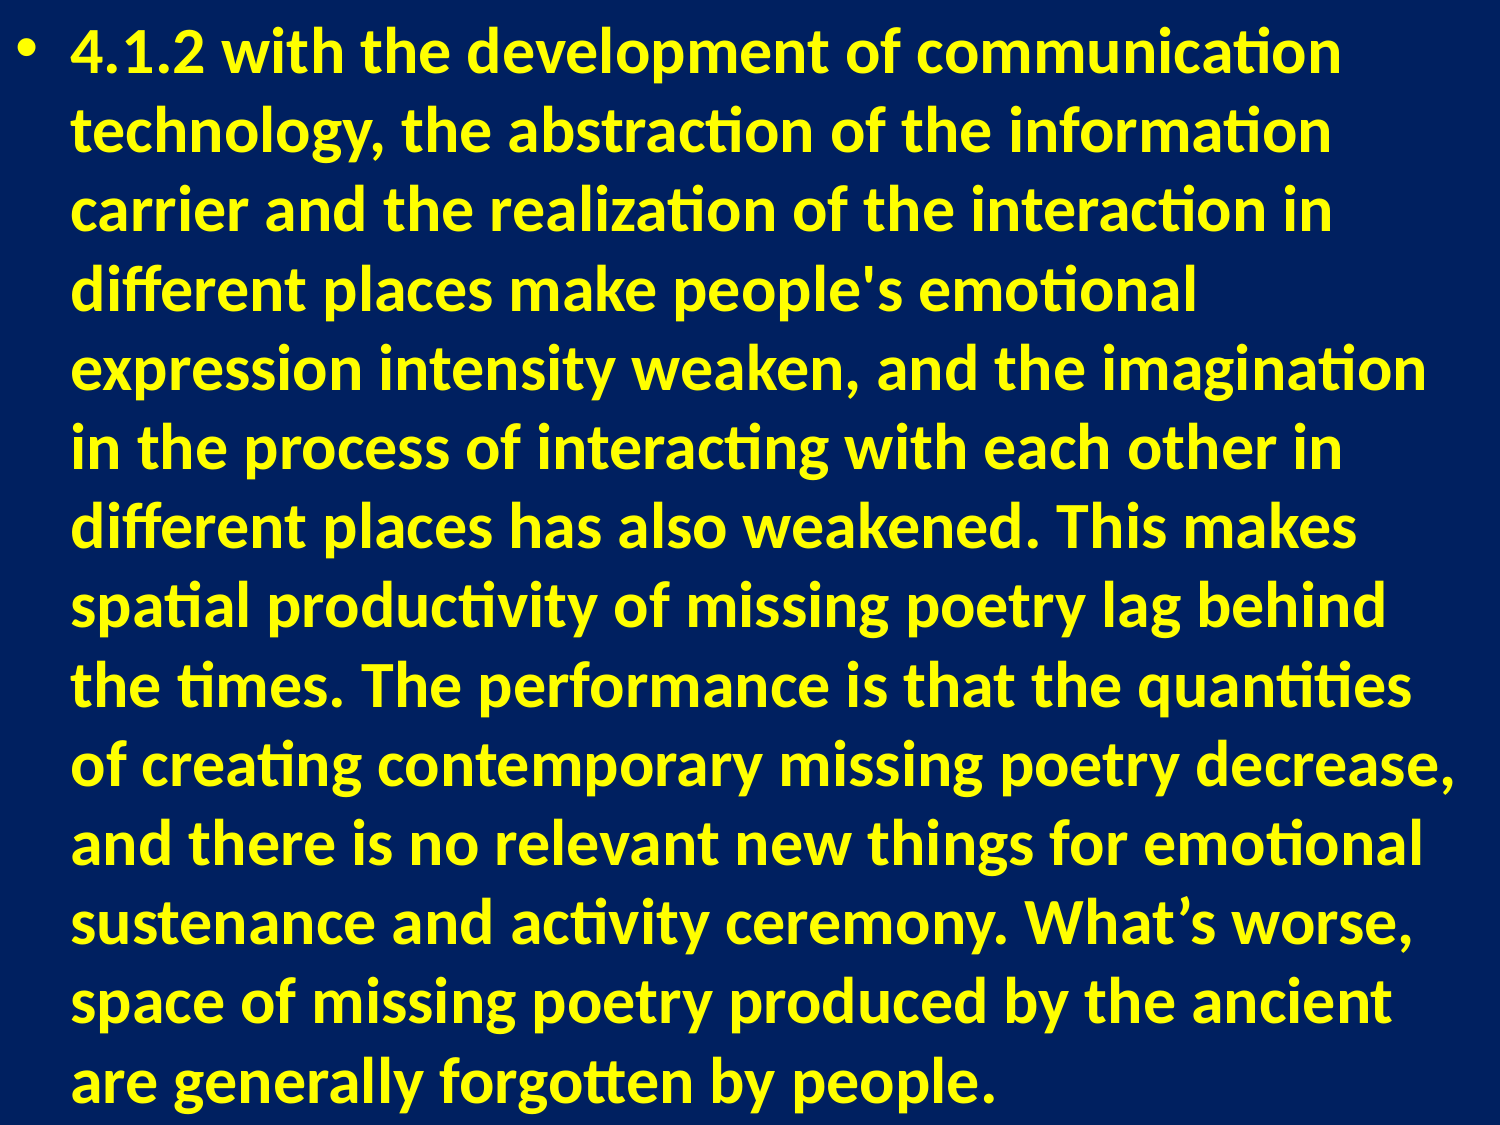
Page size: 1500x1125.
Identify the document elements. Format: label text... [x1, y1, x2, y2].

list 4.1.2 with the development of communication technology, the abstraction of the information carrier and the realization of the interaction in different places make people's emotional expression intensity weaken, and the imagination in the process of interacting with each other in different places has also weakened. This makes spatial productivity of missing poetry lag behind the times. The performance is that the quantities of creating contemporary missing poetry decrease, and there is no relevant new things for emotional sustenance and activity ceremony. What’s worse, space of missing poetry produced by the ancient are generally forgotten by people. [0, 0, 1500, 1125]
